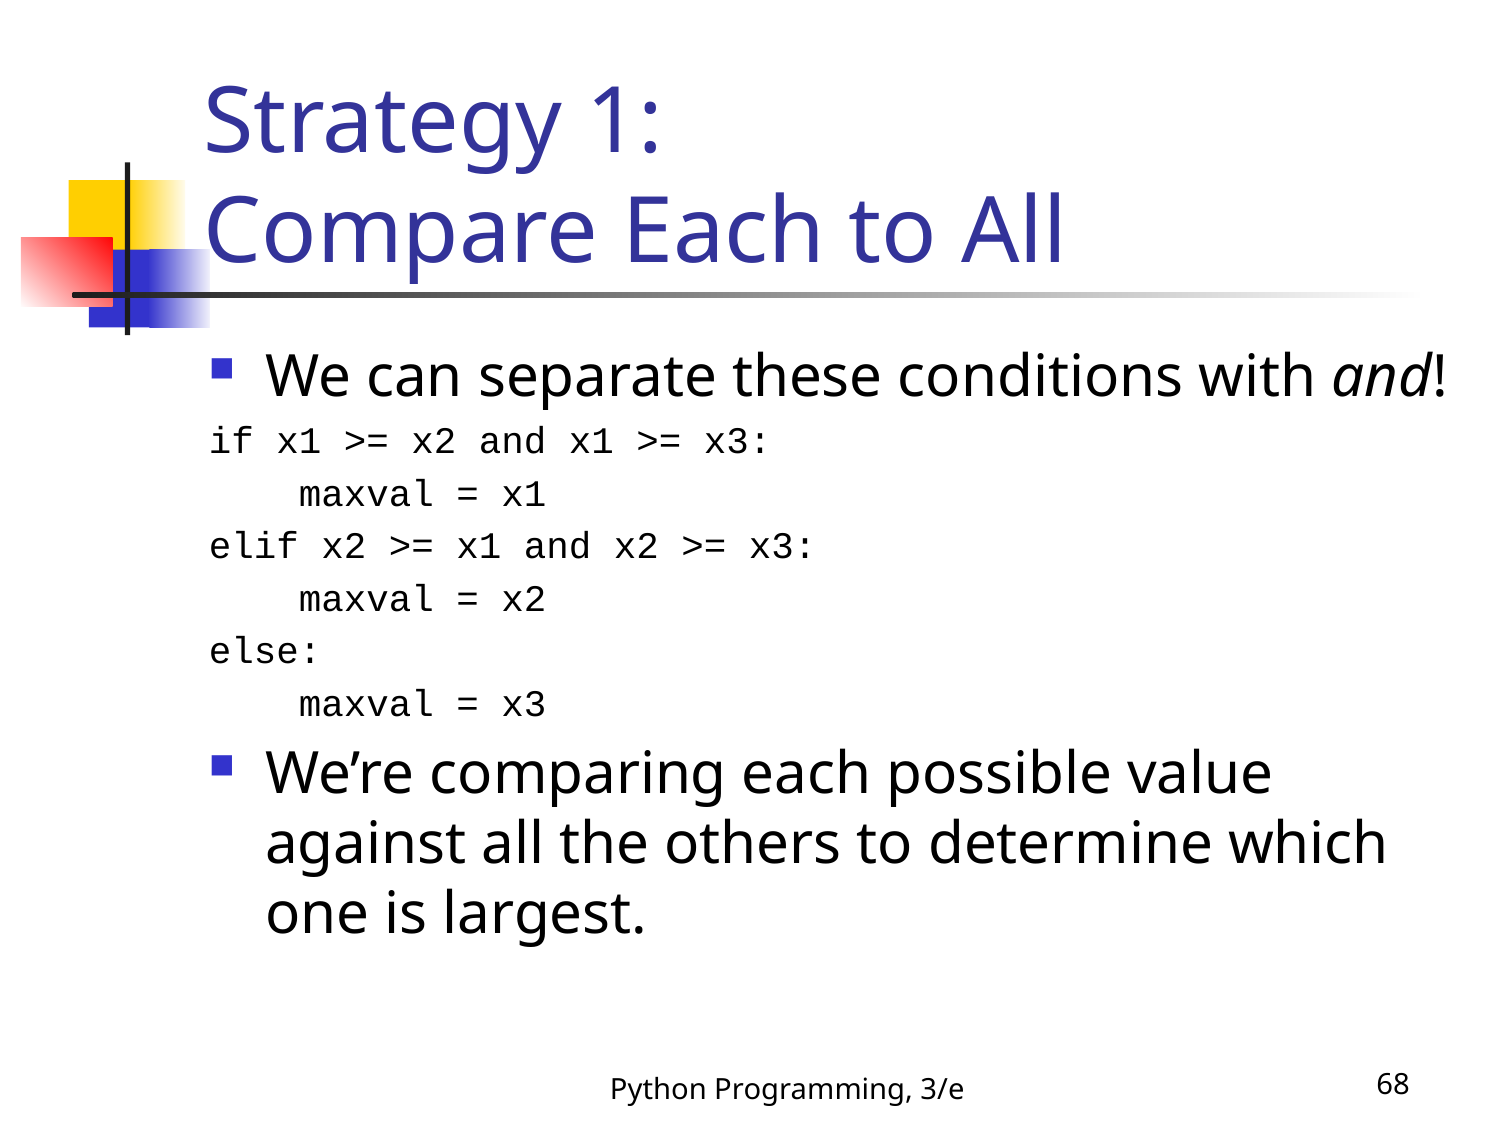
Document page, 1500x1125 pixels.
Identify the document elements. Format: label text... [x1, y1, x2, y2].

list We can separate these conditions with and! if x1 >= x2 and x1 >= x3: maxval = x1 elif x2 >= x1 and x2 >= x3: maxval = x2 else: maxval = x3 We’re comparing each possible value against all the others to determine which one is largest. [193, 331, 1469, 1006]
title Strategy 1: Compare Each to All [188, 101, 1468, 289]
slide_number 68 [1112, 1037, 1426, 1113]
footer Python Programming, 3/e [549, 1037, 1026, 1113]
